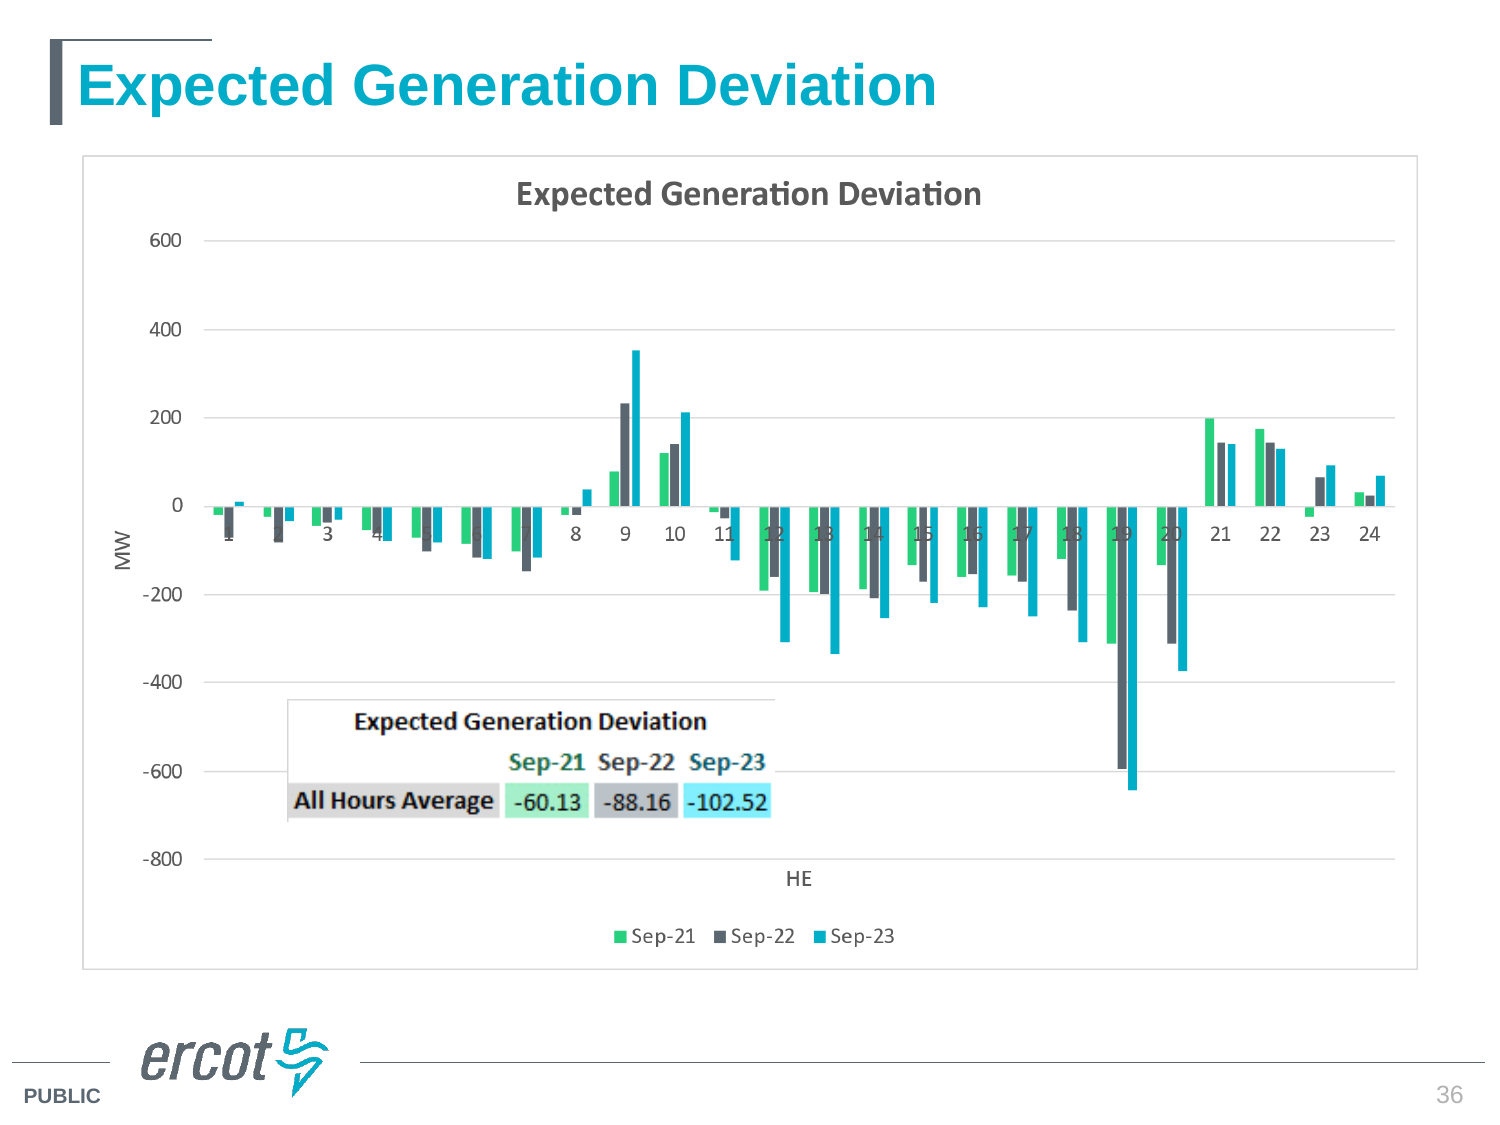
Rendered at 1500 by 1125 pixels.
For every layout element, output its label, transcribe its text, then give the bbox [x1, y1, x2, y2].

picture [137, 1024, 332, 1100]
slide_number 36 [1412, 1076, 1488, 1112]
picture [81, 155, 1418, 970]
title Expected Generation Deviation [62, 39, 1450, 125]
